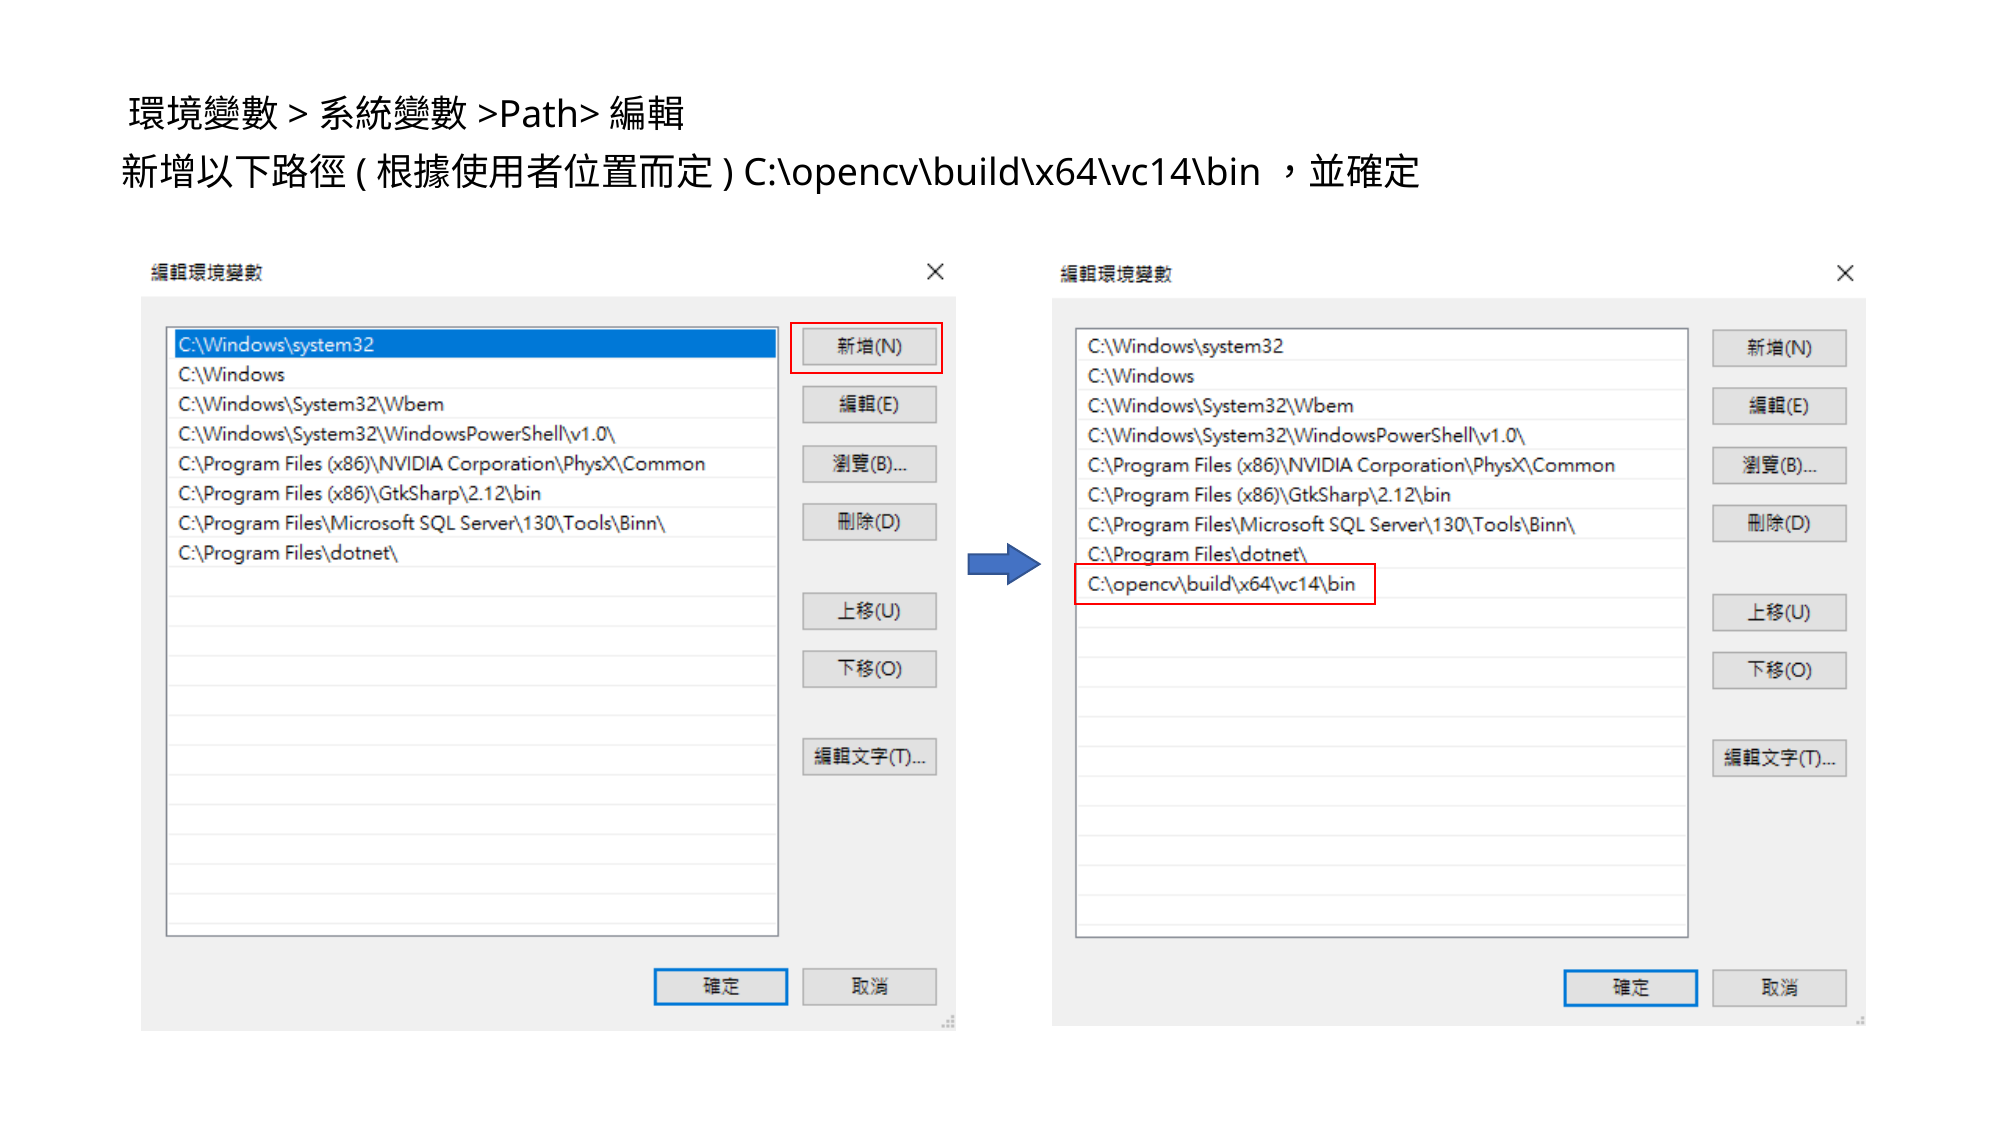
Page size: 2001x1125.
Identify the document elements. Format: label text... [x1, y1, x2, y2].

picture [141, 253, 956, 1031]
text_box [967, 542, 1042, 586]
text_box 新增以下路徑(根據使用者位置而定) C:\opencv\build\x64\vc14\bin，並確定 [107, 140, 1436, 200]
title 環境變數>系統變數>Path>編輯 [113, 68, 707, 140]
picture [1052, 253, 1866, 1026]
